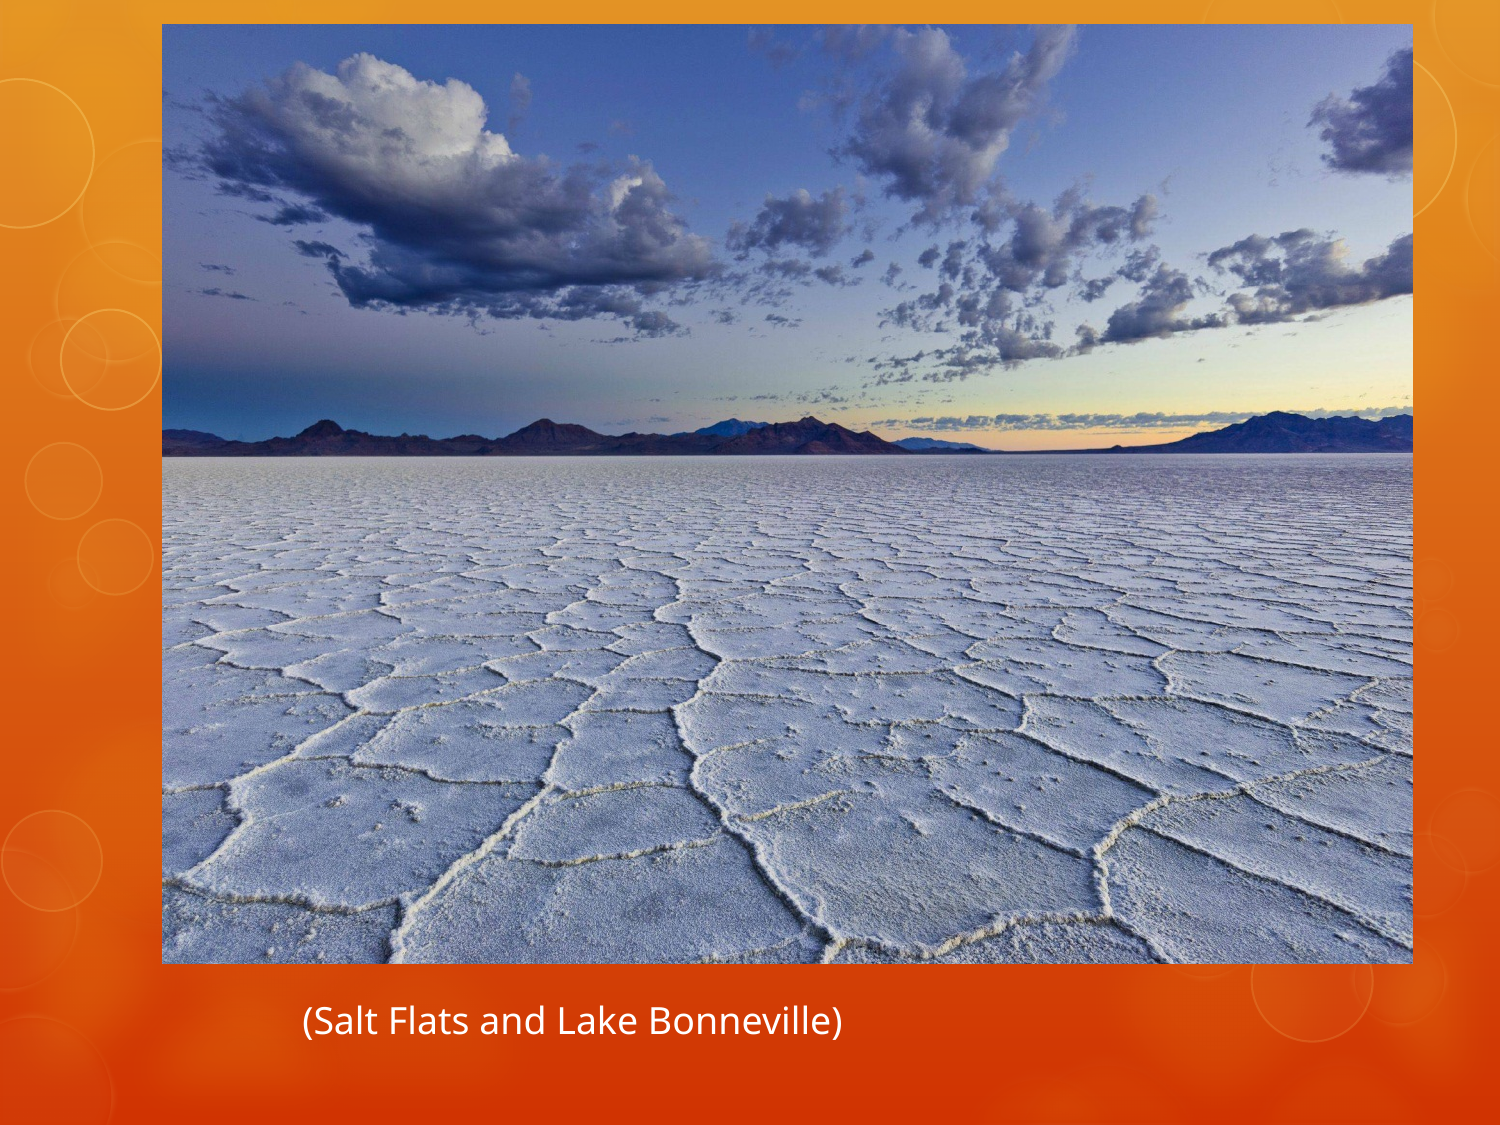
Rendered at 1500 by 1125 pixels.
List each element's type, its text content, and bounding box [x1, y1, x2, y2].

text_box (Salt Flats and Lake Bonneville) [287, 989, 1075, 1050]
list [161, 24, 1413, 965]
